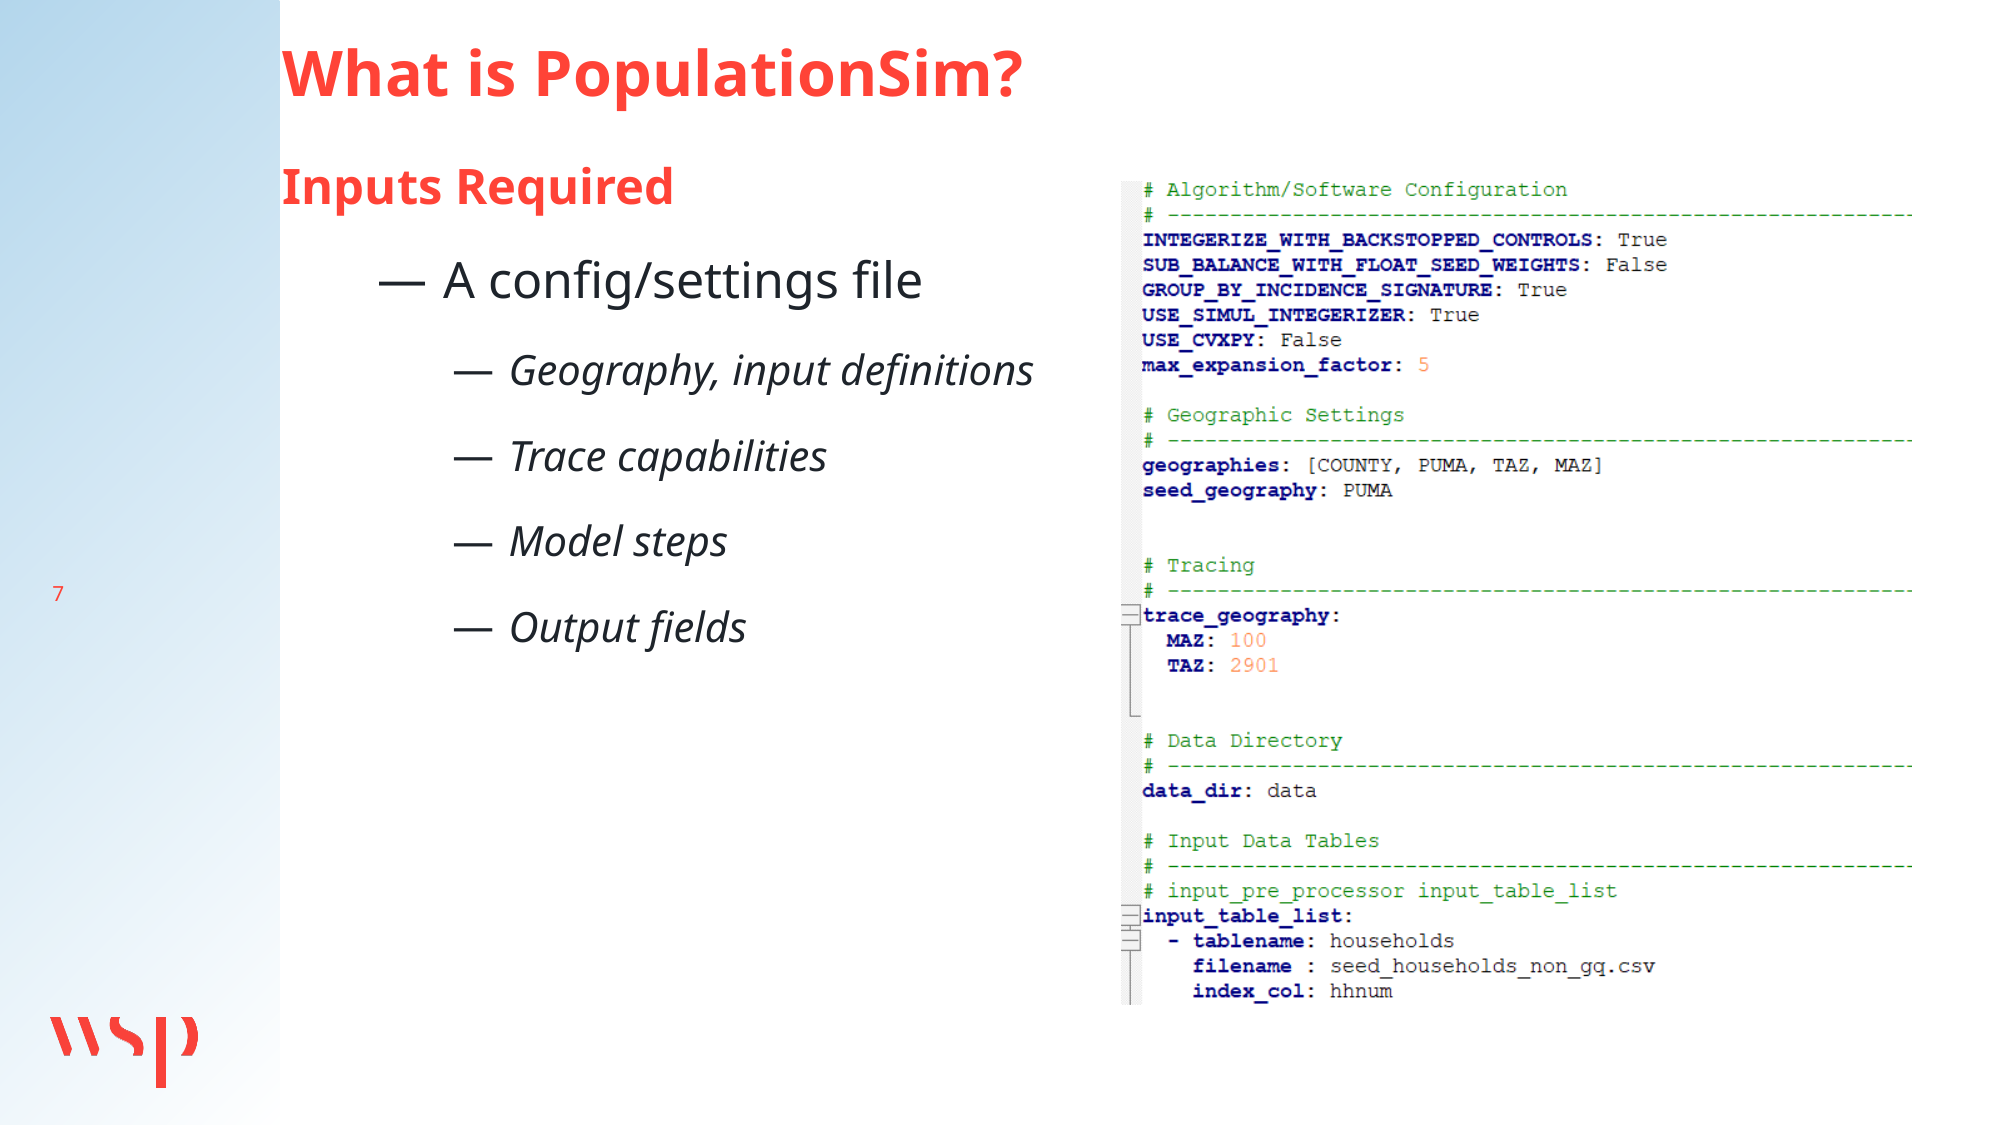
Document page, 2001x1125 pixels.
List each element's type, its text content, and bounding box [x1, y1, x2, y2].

picture [1121, 181, 1912, 1005]
slide_number 7 [37, 568, 268, 622]
list A config/settings file Geography, input definitions Trace capabilities Model steps Output fields [362, 224, 1121, 976]
text_box What is PopulationSim? Inputs Required [267, 34, 1786, 224]
picture [50, 1017, 198, 1088]
